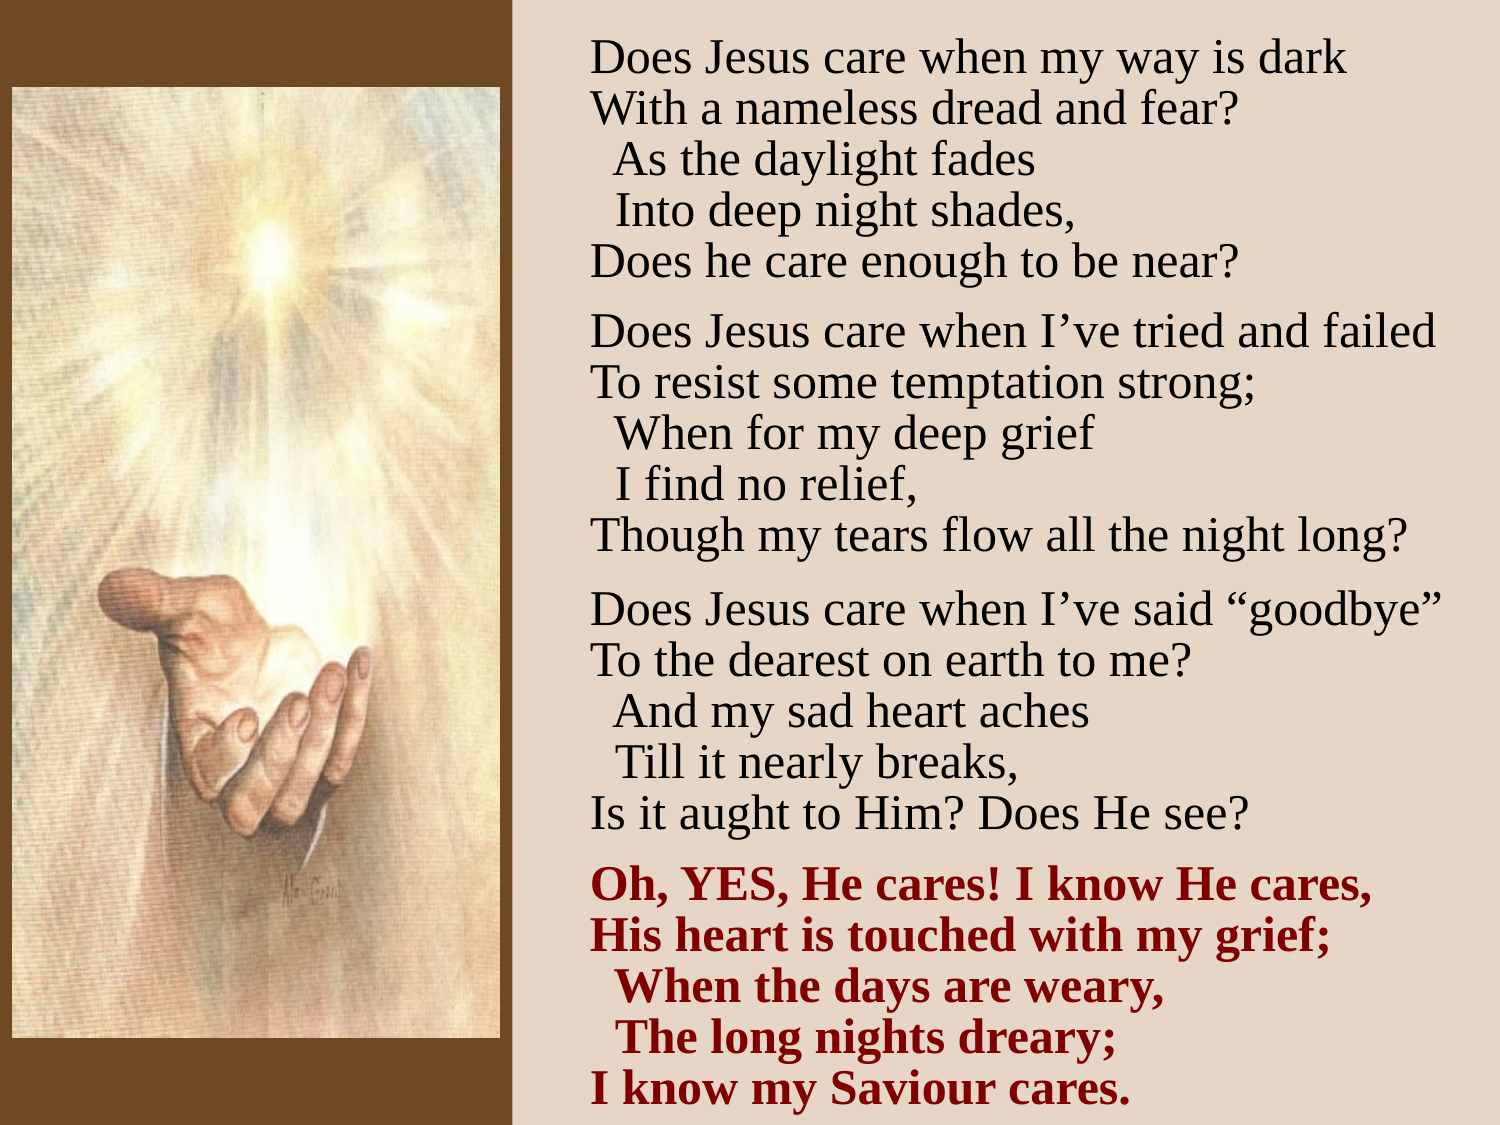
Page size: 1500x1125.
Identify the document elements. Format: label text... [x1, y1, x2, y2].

text_box [0, 0, 514, 1125]
text_box Oh, YES, He cares! I know He cares, His heart is touched with my grief; When the days are weary, The long nights dreary; I know my Saviour cares. [574, 852, 1463, 1122]
text_box Does Jesus care when I’ve tried and failed To resist some temptation strong; When for my deep grief I find no relief, Though my tears flow all the night long? [574, 299, 1463, 570]
text_box Does Jesus care when I’ve said “goodbye” To the dearest on earth to me? And my sad heart aches Till it nearly breaks, Is it aught to Him? Does He see? [574, 577, 1463, 847]
text_box Does Jesus care when my way is dark With a nameless dread and fear? As the daylight fades Into deep night shades, Does he care enough to be near? [574, 25, 1463, 296]
picture [12, 87, 501, 1038]
